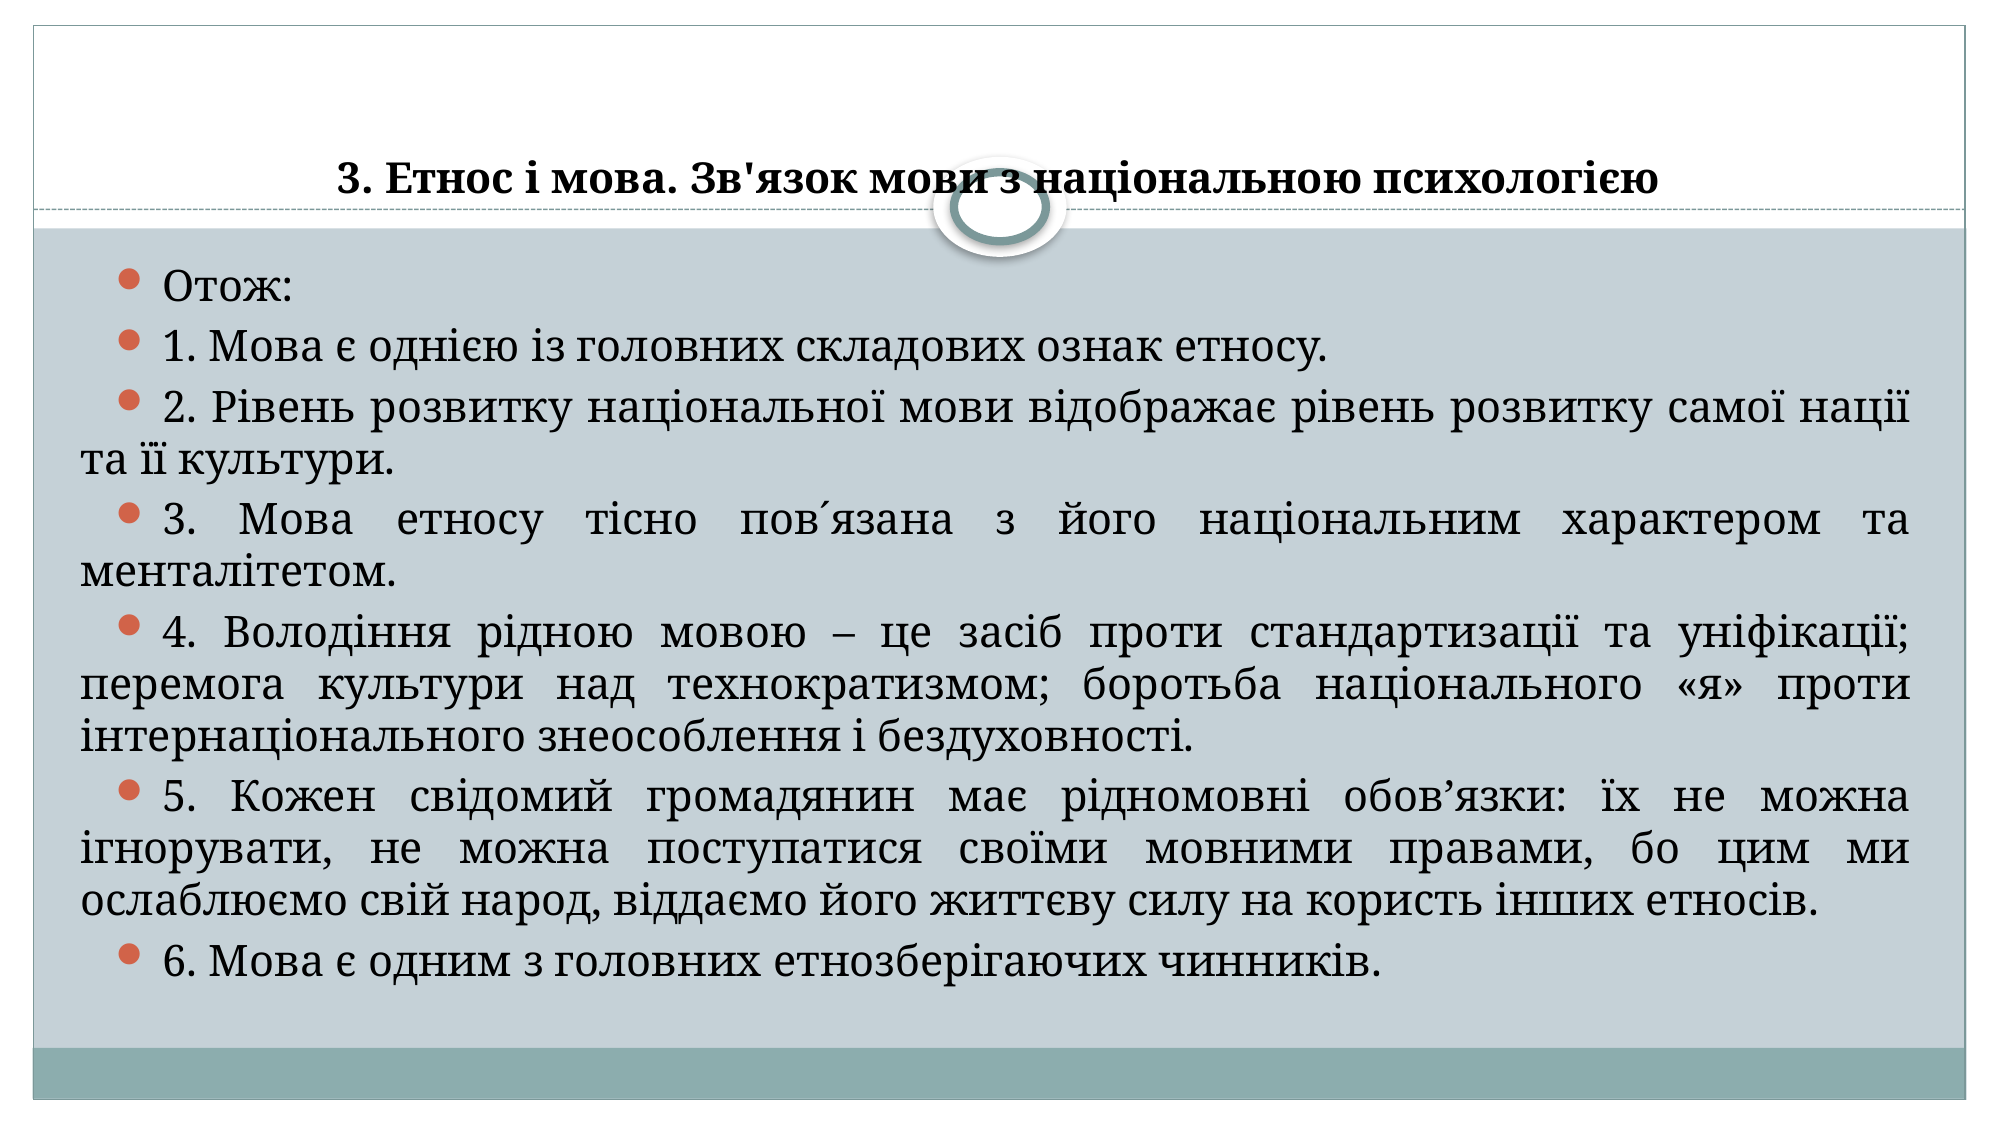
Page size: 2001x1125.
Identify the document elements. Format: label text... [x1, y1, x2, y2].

list Отож: 1. Мова є однією із головних складових ознак етносу. 2. Рівень розвитку національної мови відображає рівень розвитку самої нації та її культури. 3. Мова етносу тісно пов´язана з його національним характером та менталітетом. 4. Володіння рідною мовою – це засіб проти стандартизації та уніфікації; перемога культури над технократизмом; боротьба національного «я» проти інтернаціонального знеособлення і бездуховності. 5. Кожен свідомий громадянин має рідномовні обов’язки: їх не можна ігнорувати, не можна поступатися своїми мовними правами, бо цим ми ослаблюємо свій народ, віддаємо його життєву силу на користь інших етносів. 6. Мова є одним з головних етнозберігаючих чинників. [66, 250, 1926, 1001]
title 3. Етнос і мова. Зв'язок мови з національною психологією [66, 0, 1933, 261]
